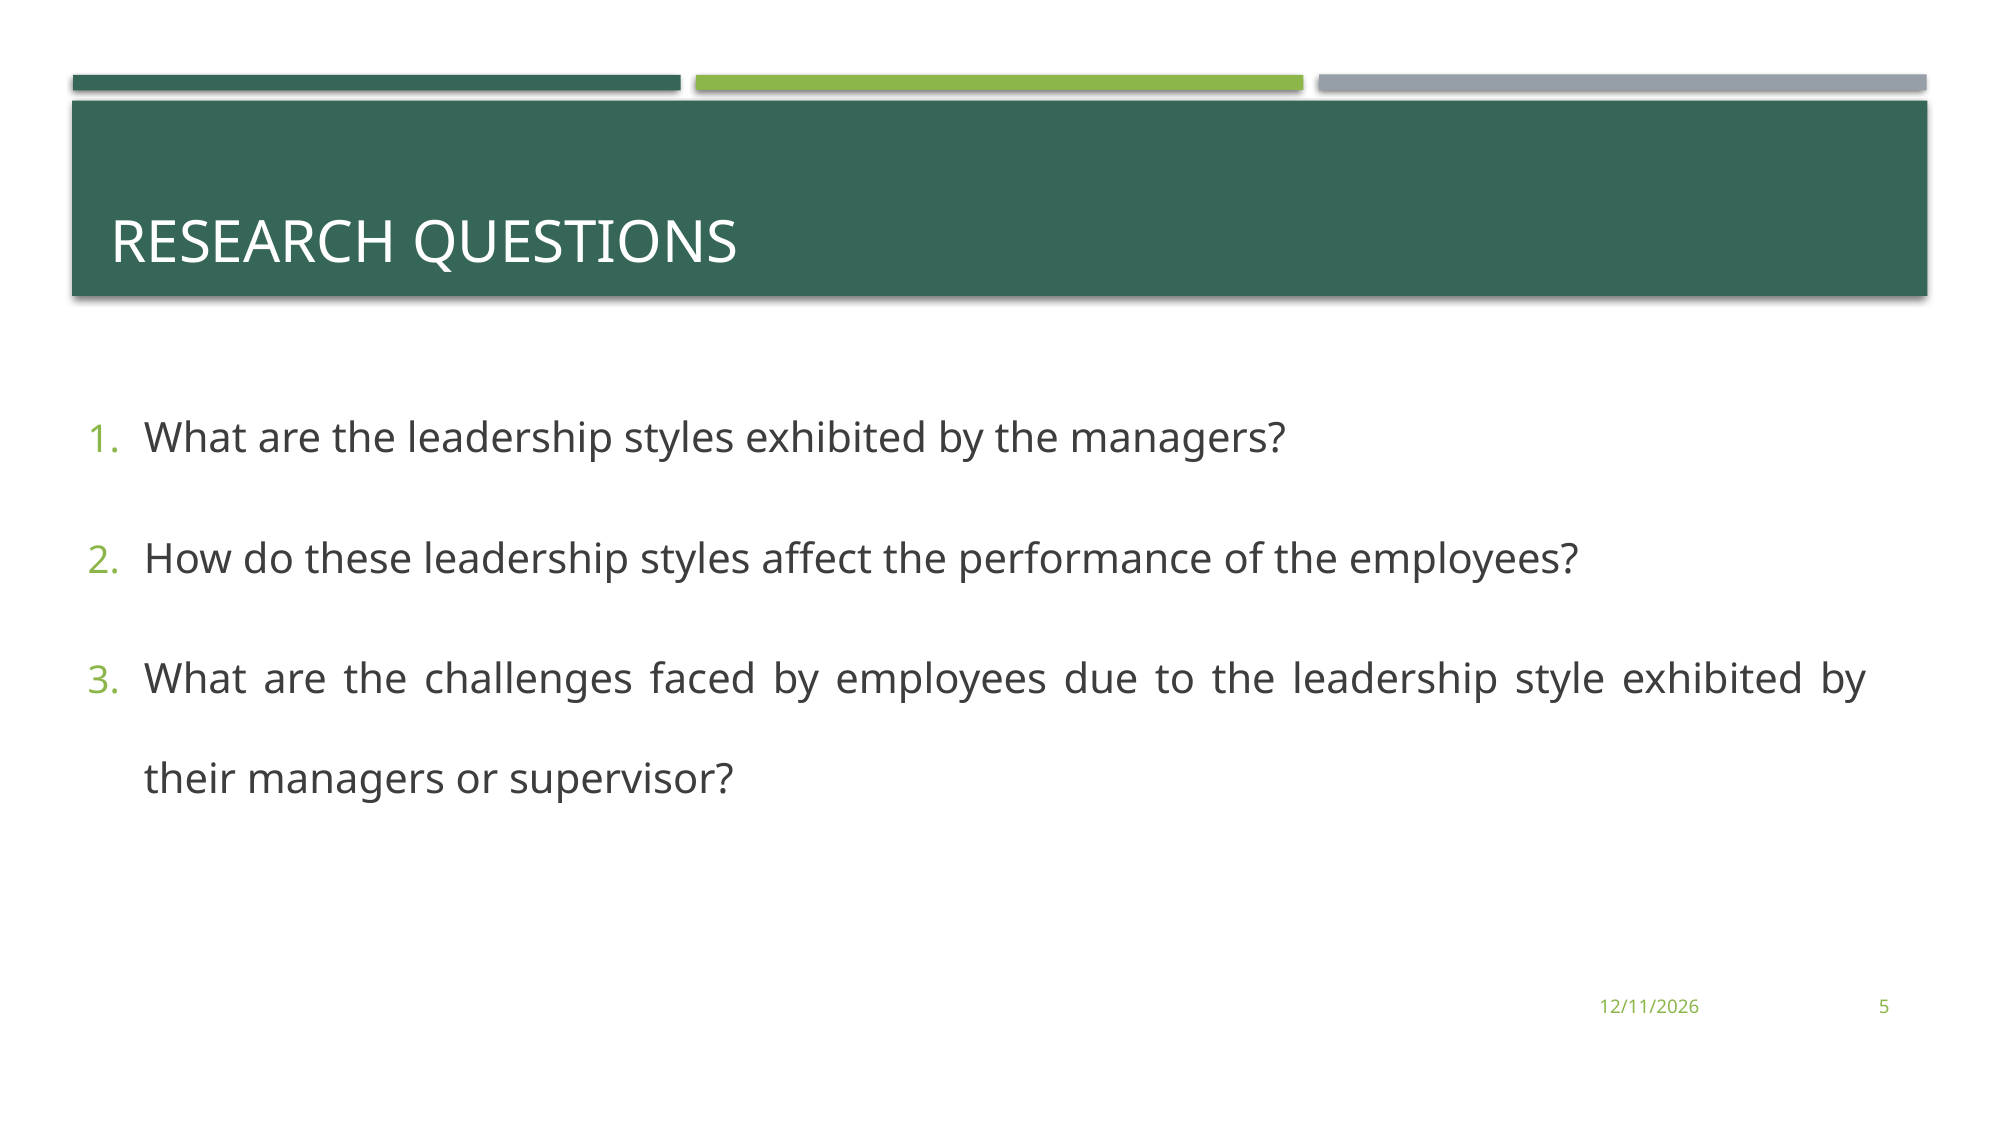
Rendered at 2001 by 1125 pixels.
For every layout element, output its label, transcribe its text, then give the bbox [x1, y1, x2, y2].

title Research questions [95, 115, 1905, 282]
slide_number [1247, 977, 1715, 1037]
list What are the leadership styles exhibited by the managers? How do these leadership styles affect the performance of the employees? What are the challenges faced by employees due to the leadership style exhibited by their managers or supervisor? [72, 312, 1882, 916]
slide_number 5 [1732, 977, 1905, 1037]
